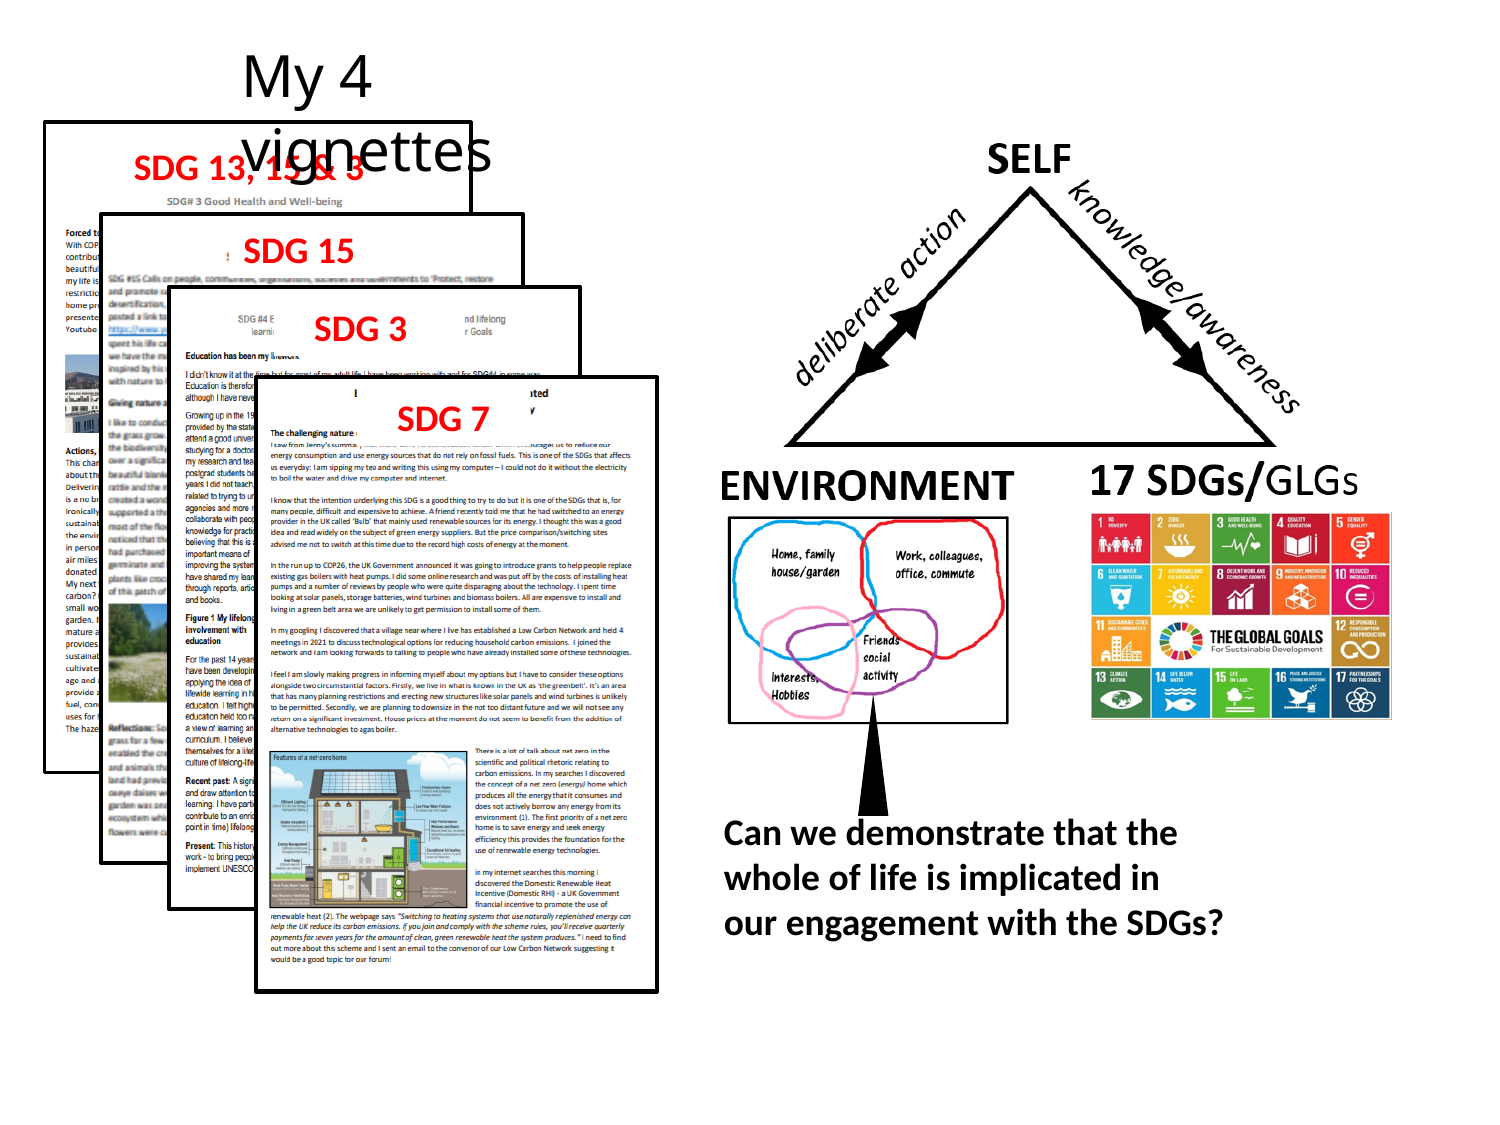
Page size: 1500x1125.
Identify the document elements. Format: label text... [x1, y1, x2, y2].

text_box Can we demonstrate that the whole of life is implicated in our engagement with the SDGs? [709, 800, 1240, 951]
picture [702, 135, 1397, 733]
text_box [856, 733, 890, 817]
text_box My 4 vignettes [226, 26, 608, 191]
picture [45, 123, 656, 990]
